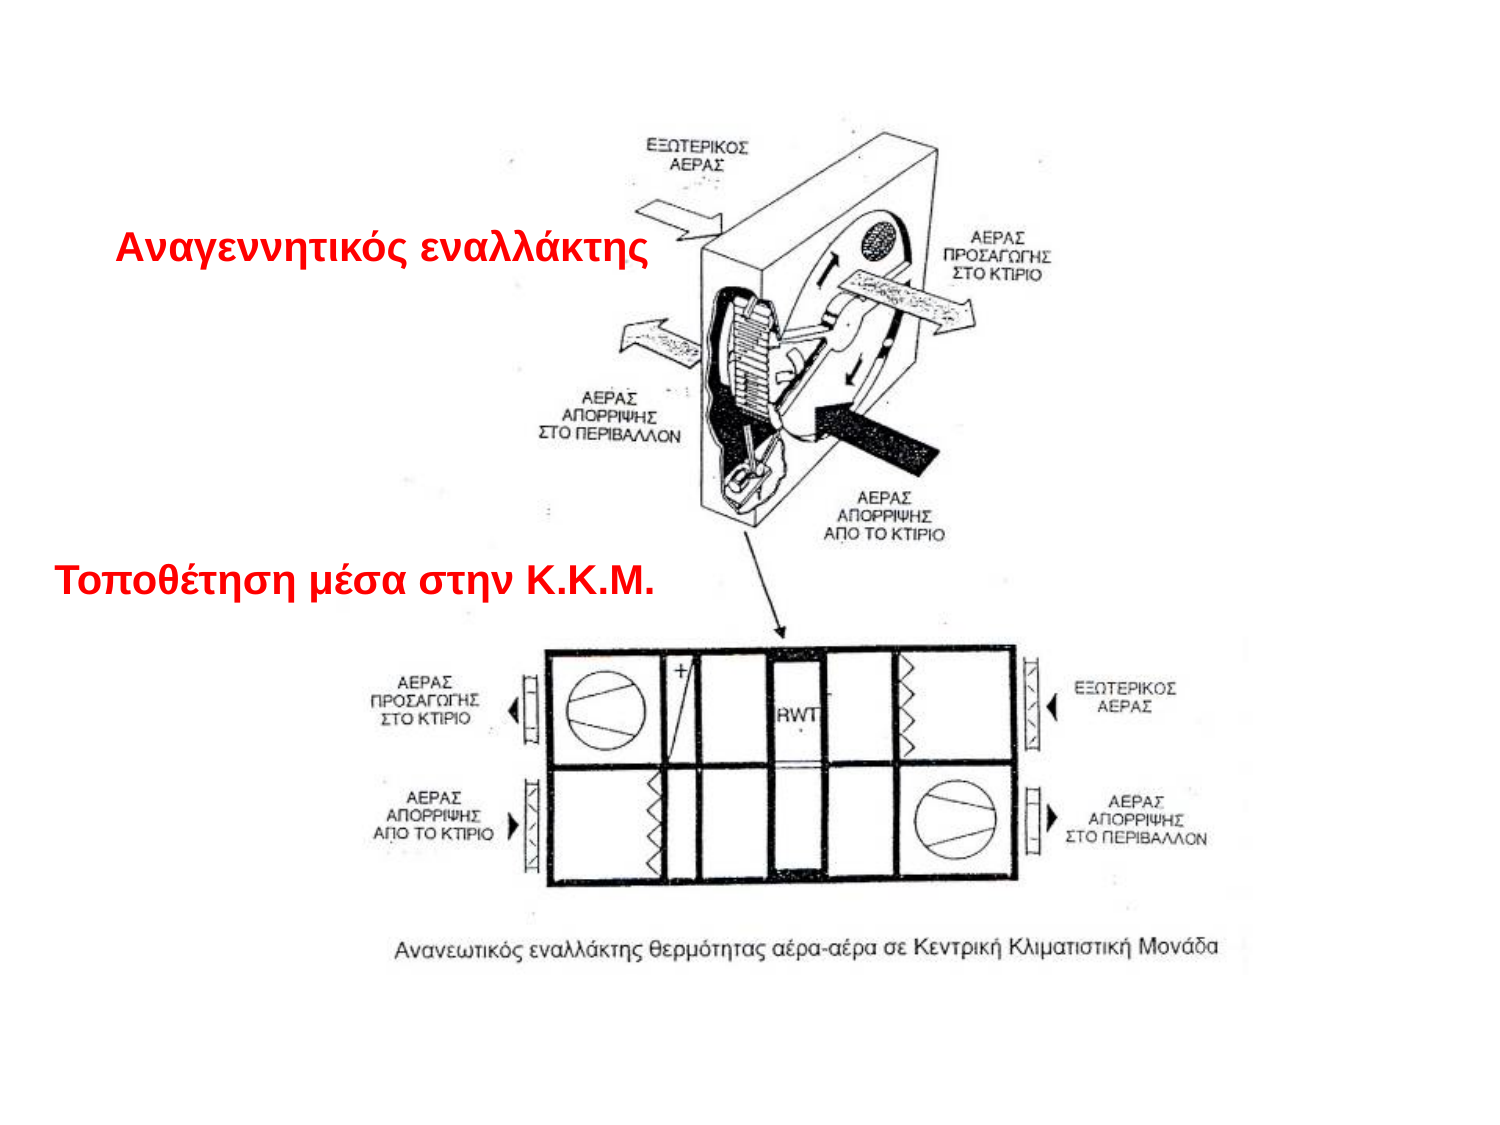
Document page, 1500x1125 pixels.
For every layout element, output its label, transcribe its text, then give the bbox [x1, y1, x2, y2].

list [237, 99, 1263, 1001]
text_box Αναγεννητικός εναλλάκτης [100, 212, 232, 278]
text_box Τοποθέτηση μέσα στην Κ.Κ.Μ. [39, 545, 232, 611]
